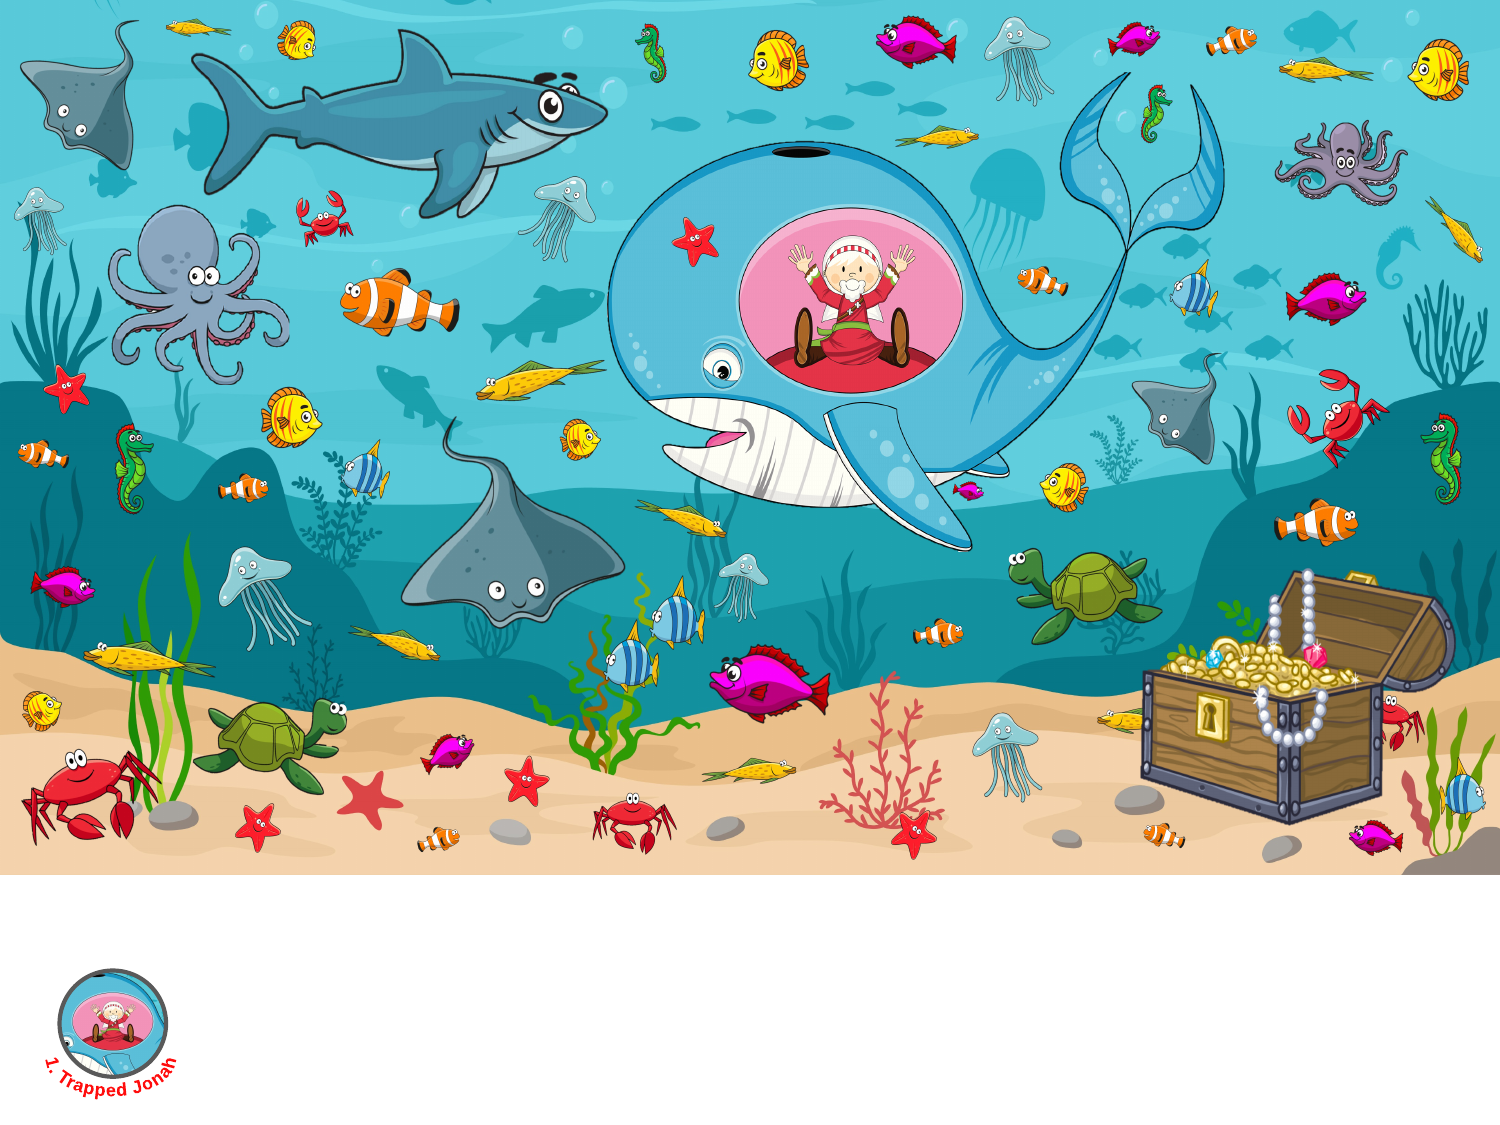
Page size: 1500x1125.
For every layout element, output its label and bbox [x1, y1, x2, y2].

text_box [0, 0, 1500, 875]
text_box [94, 1085, 105, 1100]
picture [59, 970, 167, 1077]
